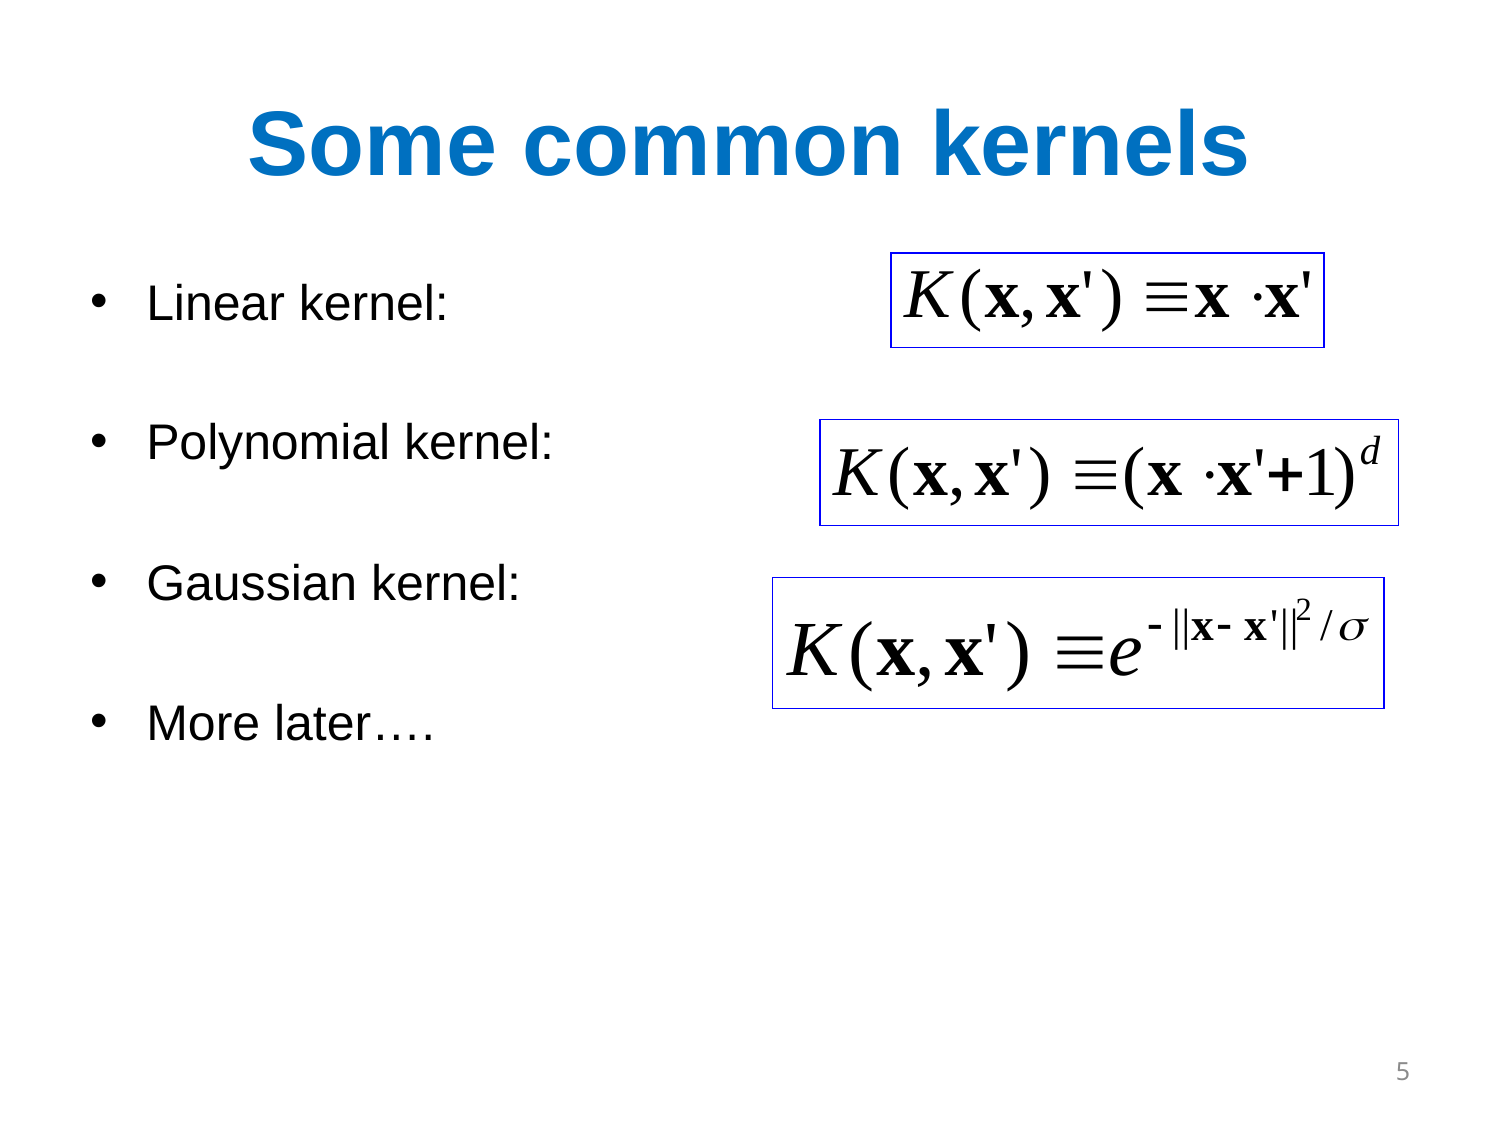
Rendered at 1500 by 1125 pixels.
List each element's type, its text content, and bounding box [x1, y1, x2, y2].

list Linear kernel: Polynomial kernel: Gaussian kernel: More later…. [75, 262, 738, 1005]
slide_number 5 [1074, 1042, 1425, 1103]
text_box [891, 253, 1324, 347]
title Some common kernels [75, 45, 1425, 233]
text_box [773, 578, 1384, 708]
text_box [820, 419, 1399, 525]
